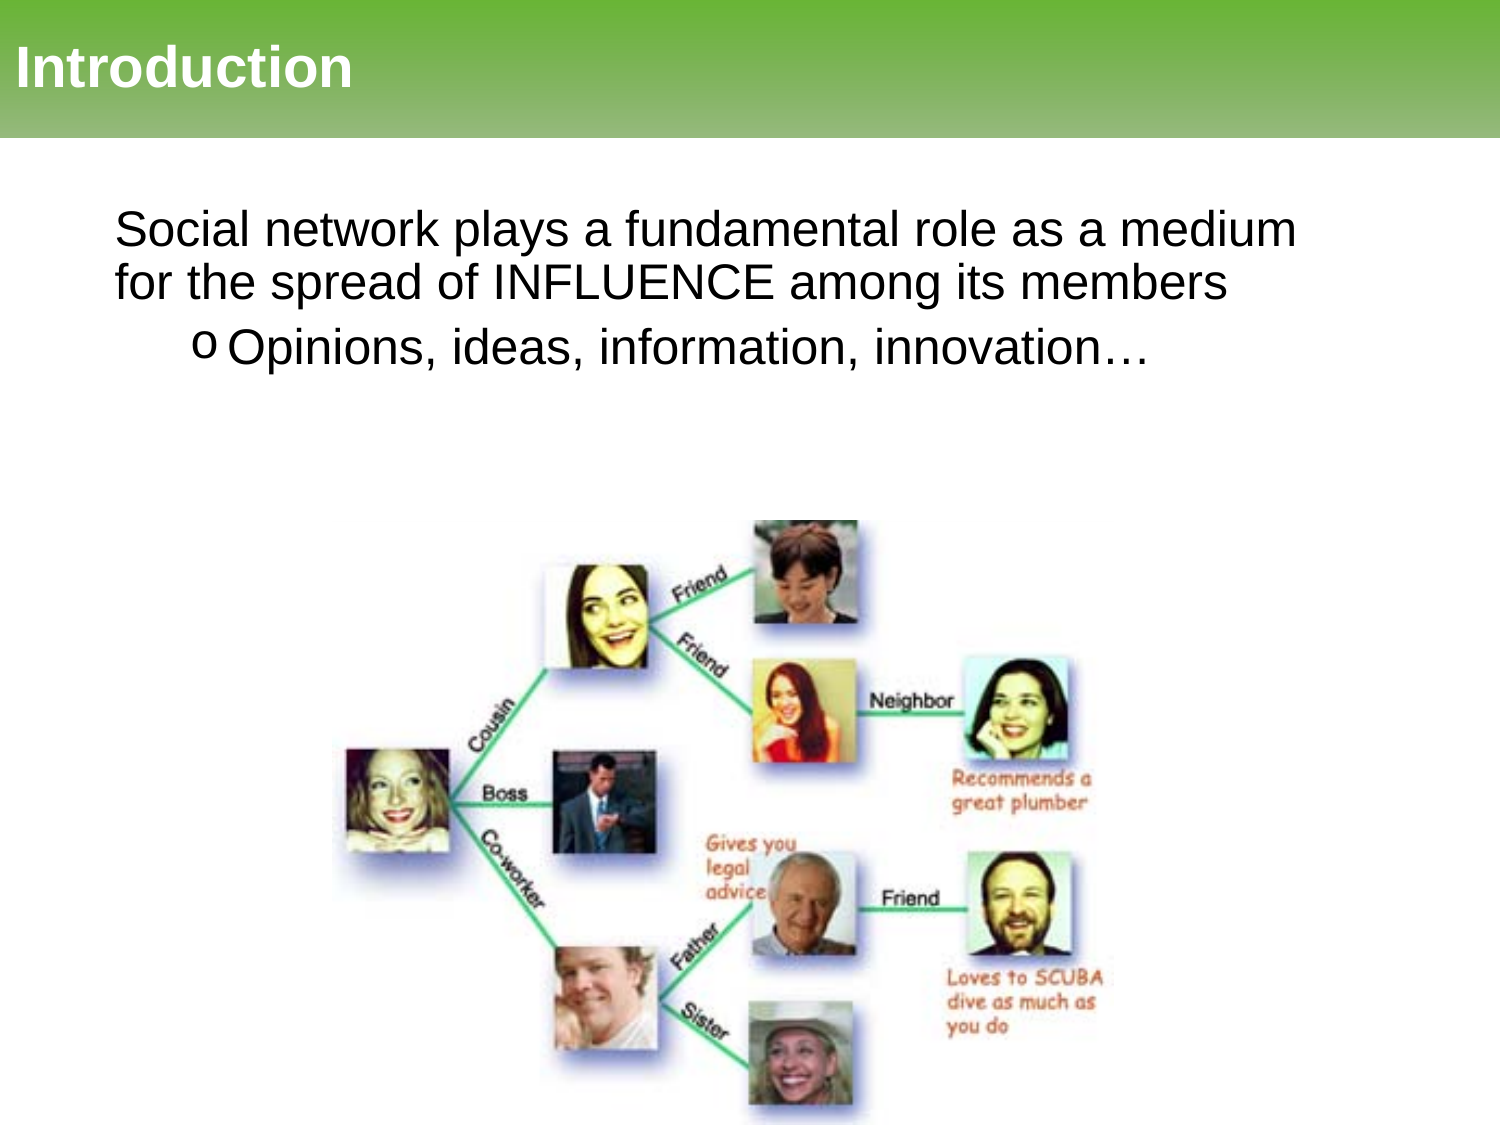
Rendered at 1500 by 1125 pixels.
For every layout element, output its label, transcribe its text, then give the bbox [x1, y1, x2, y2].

text_box Social network plays a fundamental role as a medium for the spread of INFLUENCE among its members Opinions, ideas, information, innovation… [99, 195, 1347, 661]
picture [332, 520, 1114, 1125]
title Introduction [0, 0, 1500, 138]
